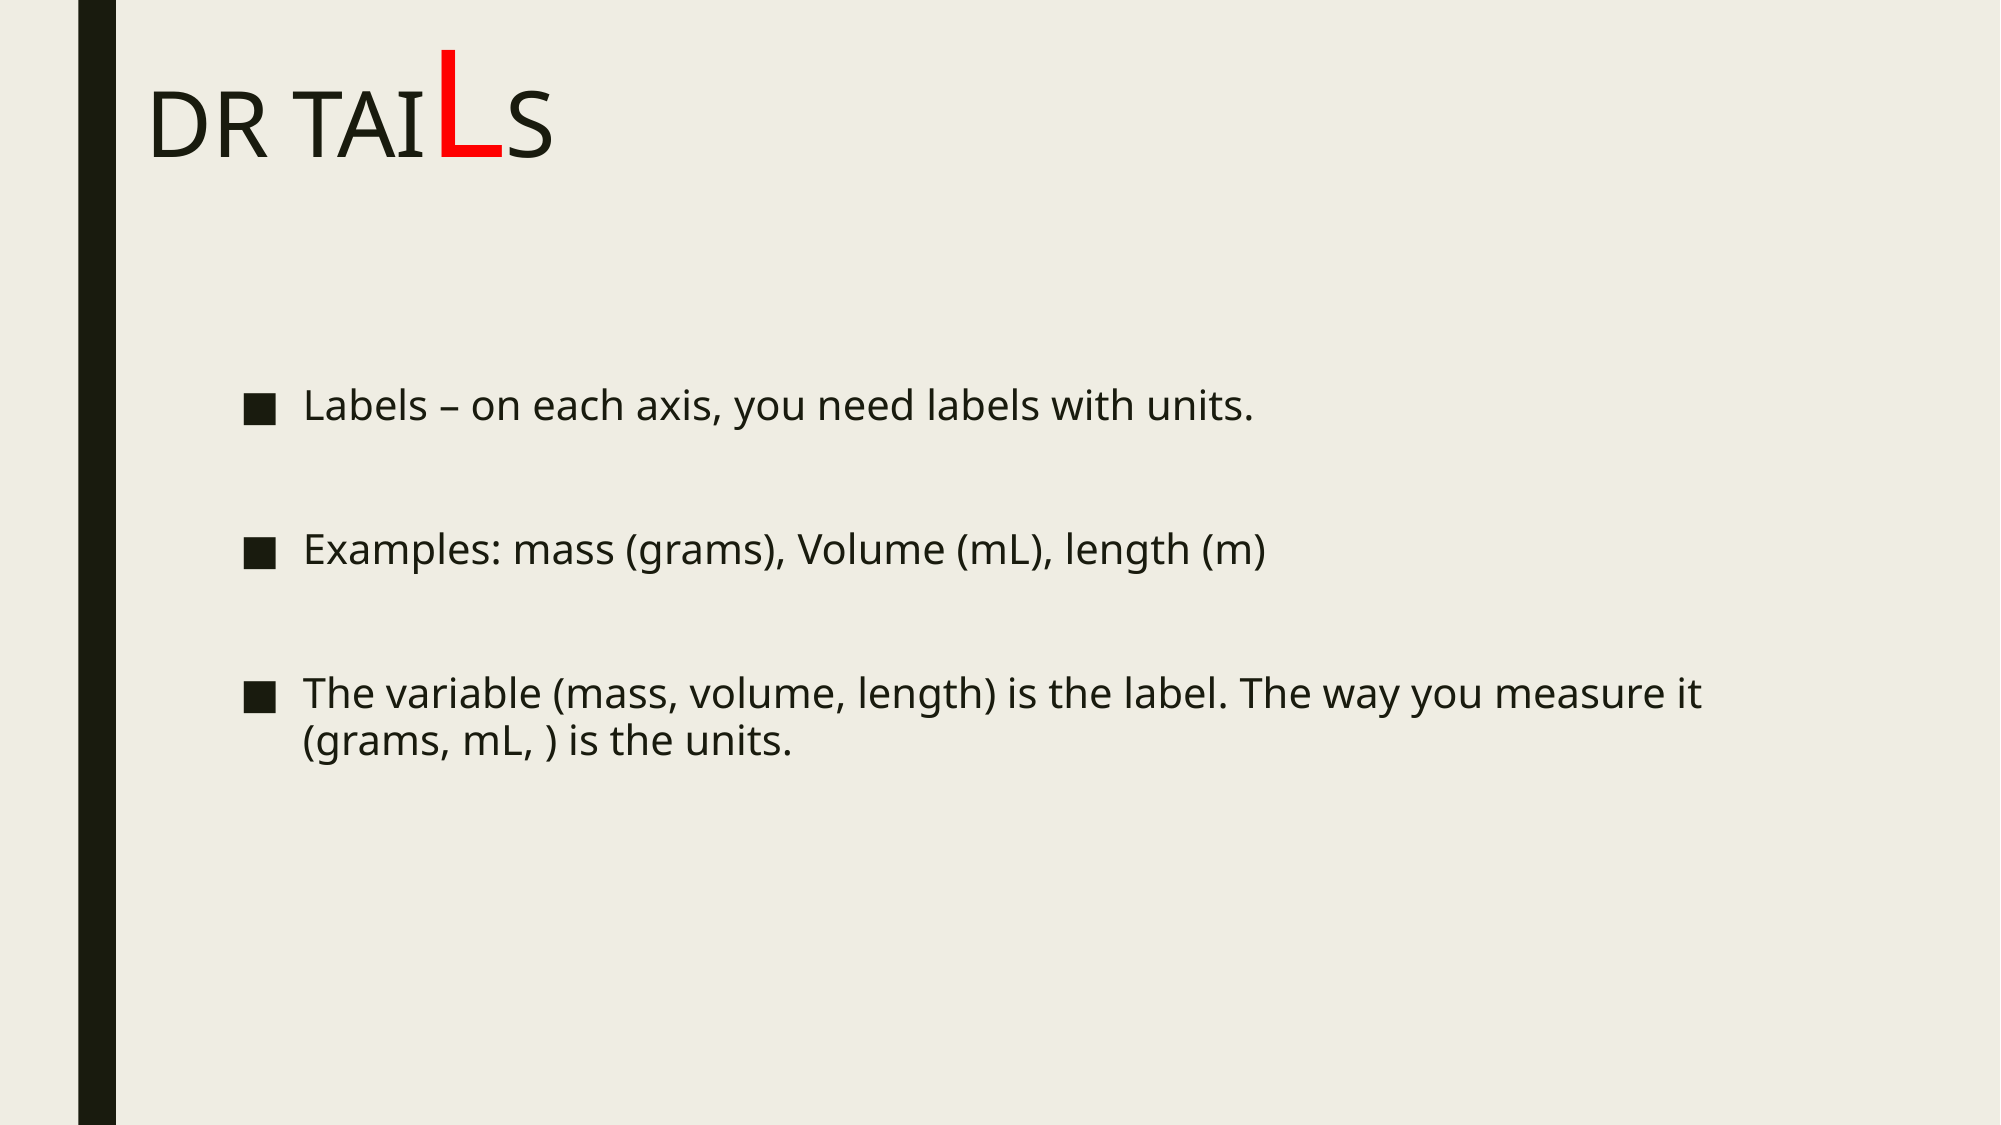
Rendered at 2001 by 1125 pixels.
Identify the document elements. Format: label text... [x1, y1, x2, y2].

list Labels – on each axis, you need labels with units. Examples: mass (grams), Volume (mL), length (m) The variable (mass, volume, length) is the label. The way you measure it (grams, mL, ) is the units. [225, 375, 1800, 963]
title DR TAILS [130, 21, 1706, 266]
